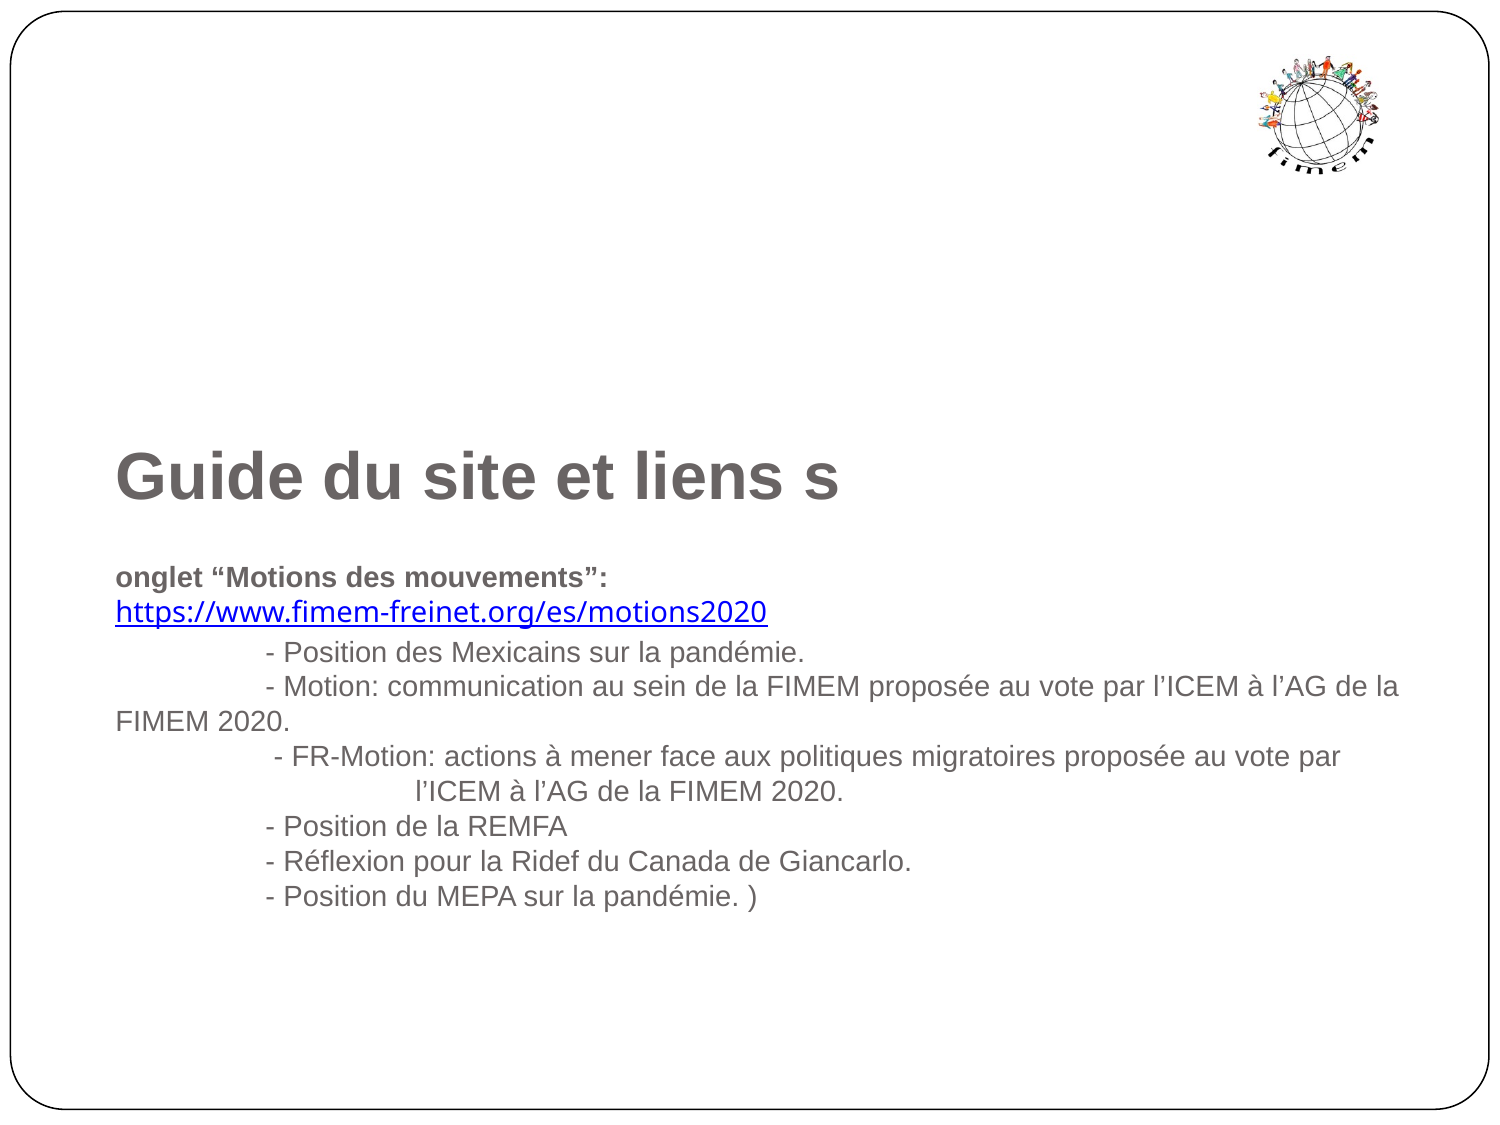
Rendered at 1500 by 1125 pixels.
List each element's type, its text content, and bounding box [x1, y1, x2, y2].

text_box Guide du site et liens s onglet “Motions des mouvements”: https://www.fimem-freinet.org/es/motions2020 - Position des Mexicains sur la pandémie. - Motion: communication au sein de la FIMEM proposée au vote par l’ICEM à l’AG de la FIMEM 2020. - FR-Motion: actions à mener face aux politiques migratoires proposée au vote par l’ICEM à l’AG de la FIMEM 2020. - Position de la REMFA - Réflexion pour la Ridef du Canada de Giancarlo. - Position du MEPA sur la pandémie. ) [100, 775, 1451, 963]
picture [1257, 54, 1379, 176]
